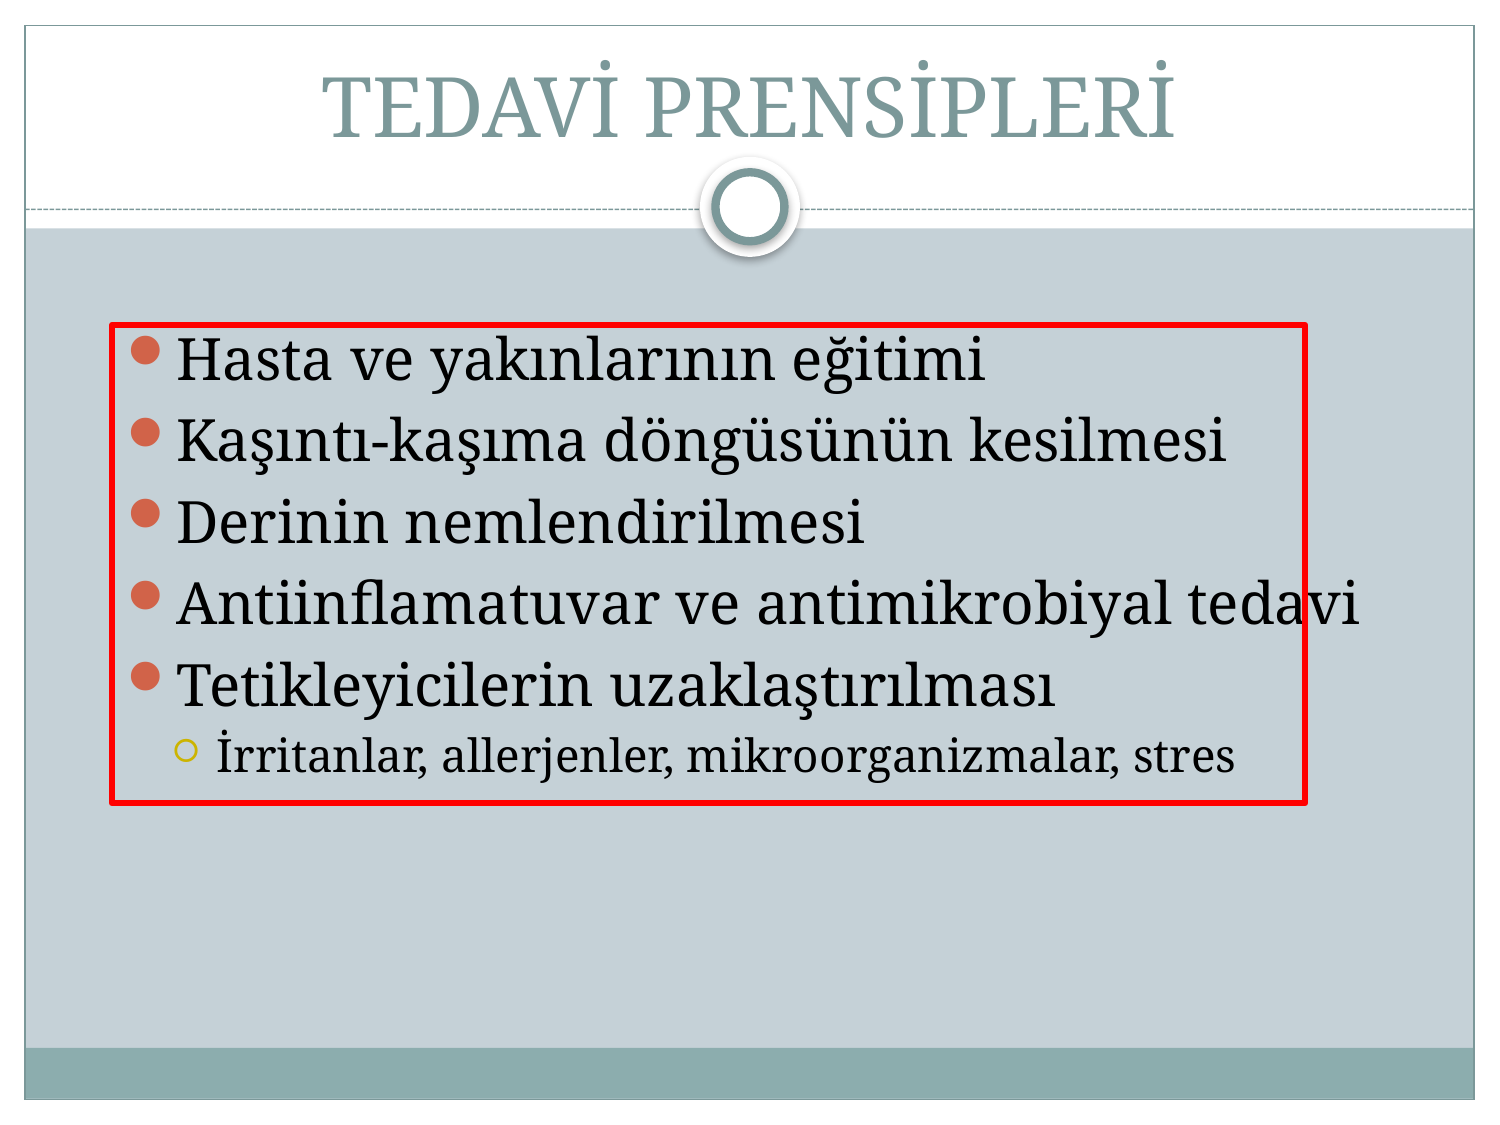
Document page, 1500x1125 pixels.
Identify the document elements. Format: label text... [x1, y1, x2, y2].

list Hasta ve yakınlarının eğitimi Kaşıntı-kaşıma döngüsünün kesilmesi Derinin nemlendirilmesi Antiinflamatuvar ve antimikrobiyal tedavi Tetikleyicilerin uzaklaştırılması İrritanlar, allerjenler, mikroorganizmalar, stres [112, 314, 1500, 804]
title TEDAVİ PRENSİPLERİ [49, 37, 1450, 162]
text_box [111, 324, 1306, 804]
